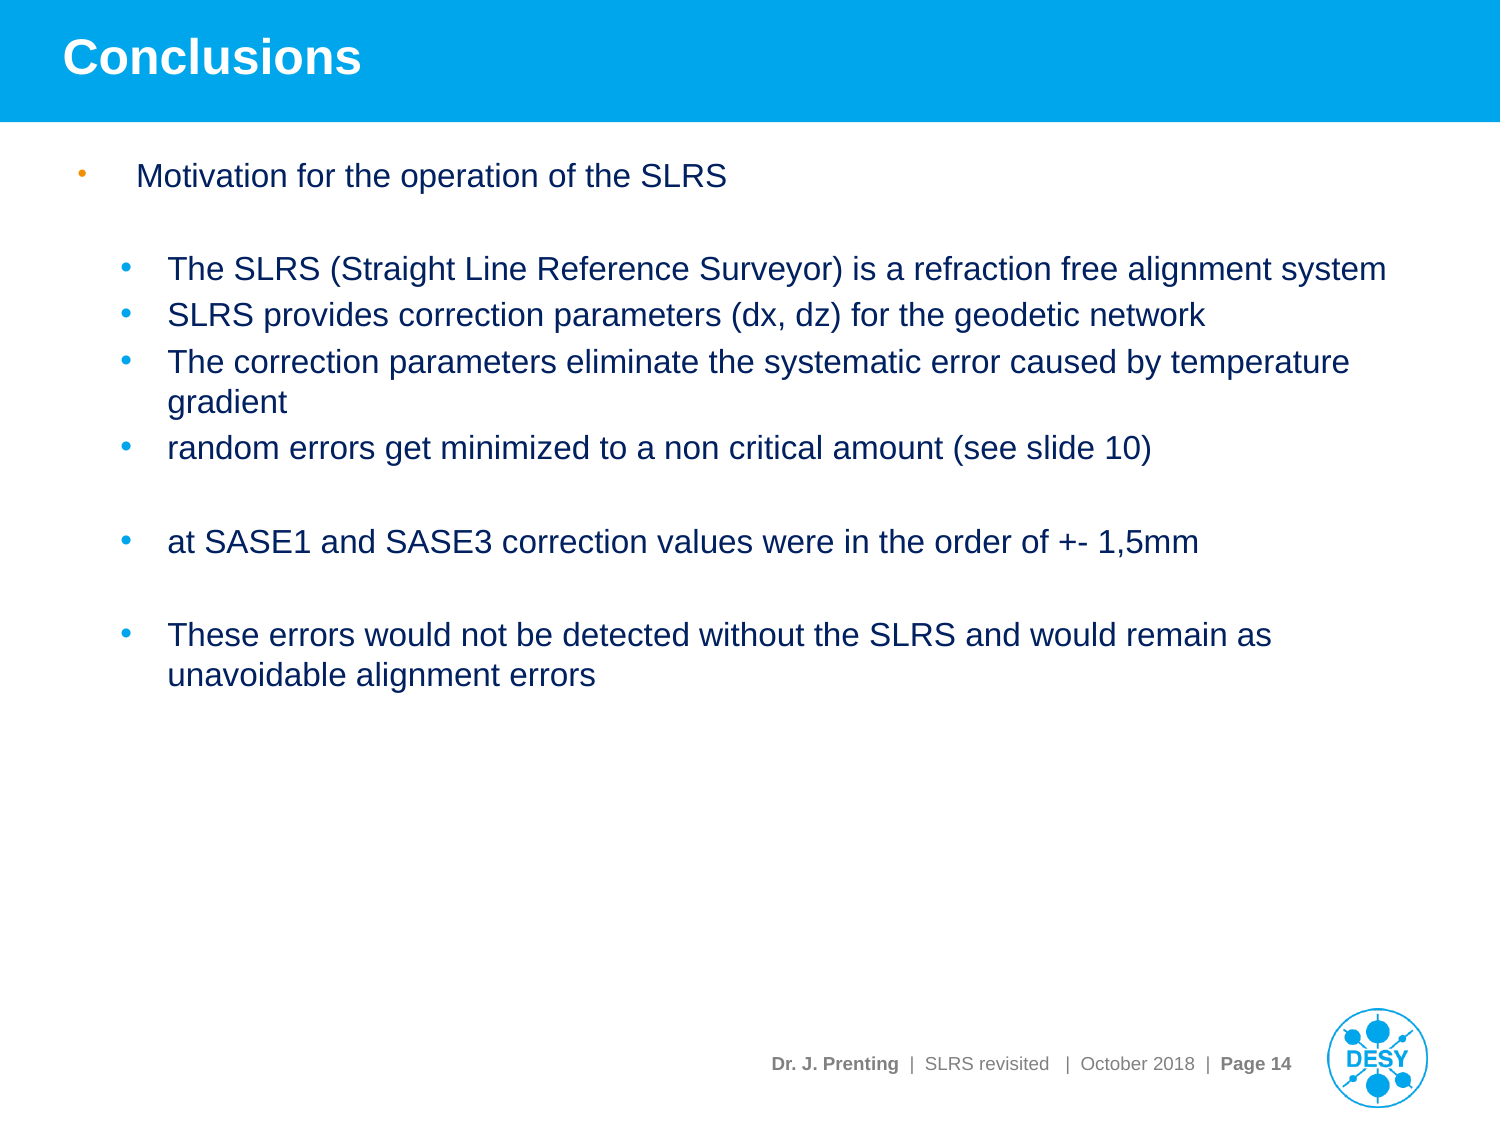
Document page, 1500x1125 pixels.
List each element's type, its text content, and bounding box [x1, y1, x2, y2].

picture [1330, 1011, 1426, 1106]
picture [1327, 1008, 1368, 1049]
picture [1387, 1008, 1428, 1046]
text_box Motivation for the operation of the SLRS The SLRS (Straight Line Reference Surveyor) is a refraction free alignment system SLRS provides correction parameters (dx, dz) for the geodetic network The correction parameters eliminate the systematic error caused by temperature gradient random errors get minimized to a non critical amount (see slide 10) at SASE1 and SASE3 correction values were in the order of +- 1,5mm These errors would not be detected without the SLRS and would remain as unavoidable alignment errors [33, 153, 1432, 752]
picture [1391, 1071, 1428, 1108]
picture [1327, 1068, 1365, 1108]
text_box Conclusions [47, 16, 1446, 107]
